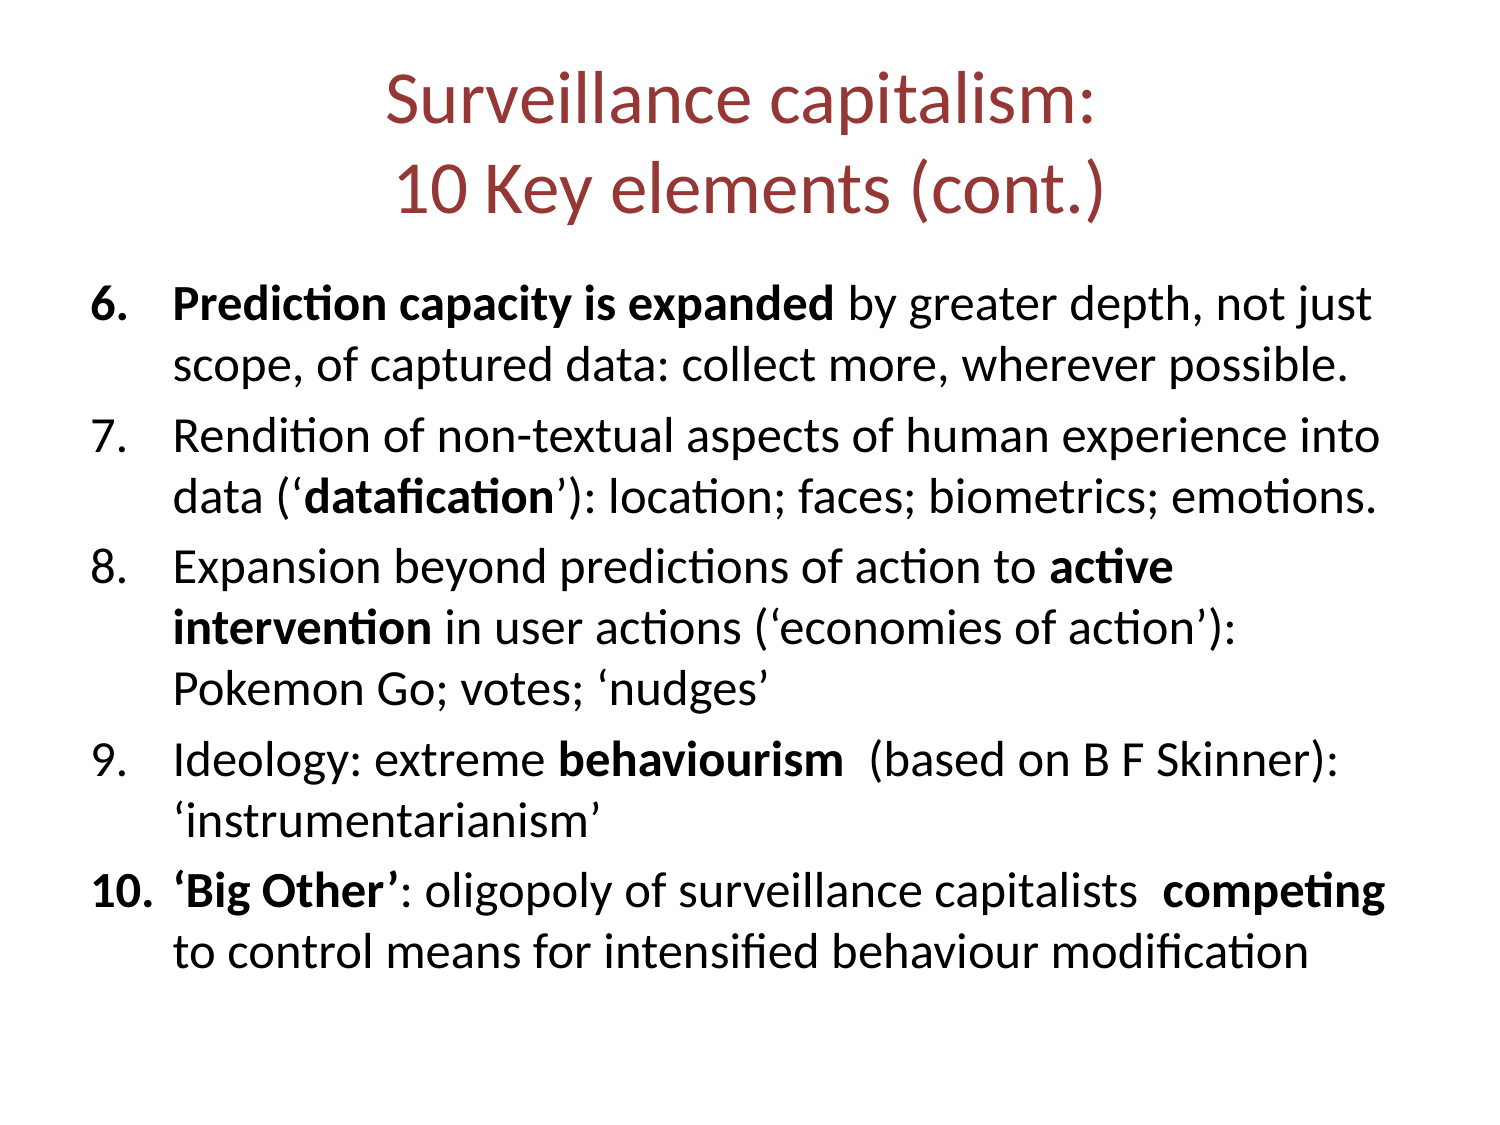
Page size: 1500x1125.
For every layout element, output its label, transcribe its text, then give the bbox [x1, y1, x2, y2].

list Prediction capacity is expanded by greater depth, not just scope, of captured data: collect more, wherever possible. Rendition of non-textual aspects of human experience into data (‘datafication’): location; faces; biometrics; emotions. Expansion beyond predictions of action to active intervention in user actions (‘economies of action’): Pokemon Go; votes; ‘nudges’ Ideology: extreme behaviourism (based on B F Skinner): ‘instrumentarianism’ ‘Big Other’: oligopoly of surveillance capitalists competing to control means for intensified behaviour modification [75, 262, 1425, 1005]
title Surveillance capitalism: 10 Key elements (cont.) [75, 45, 1425, 233]
